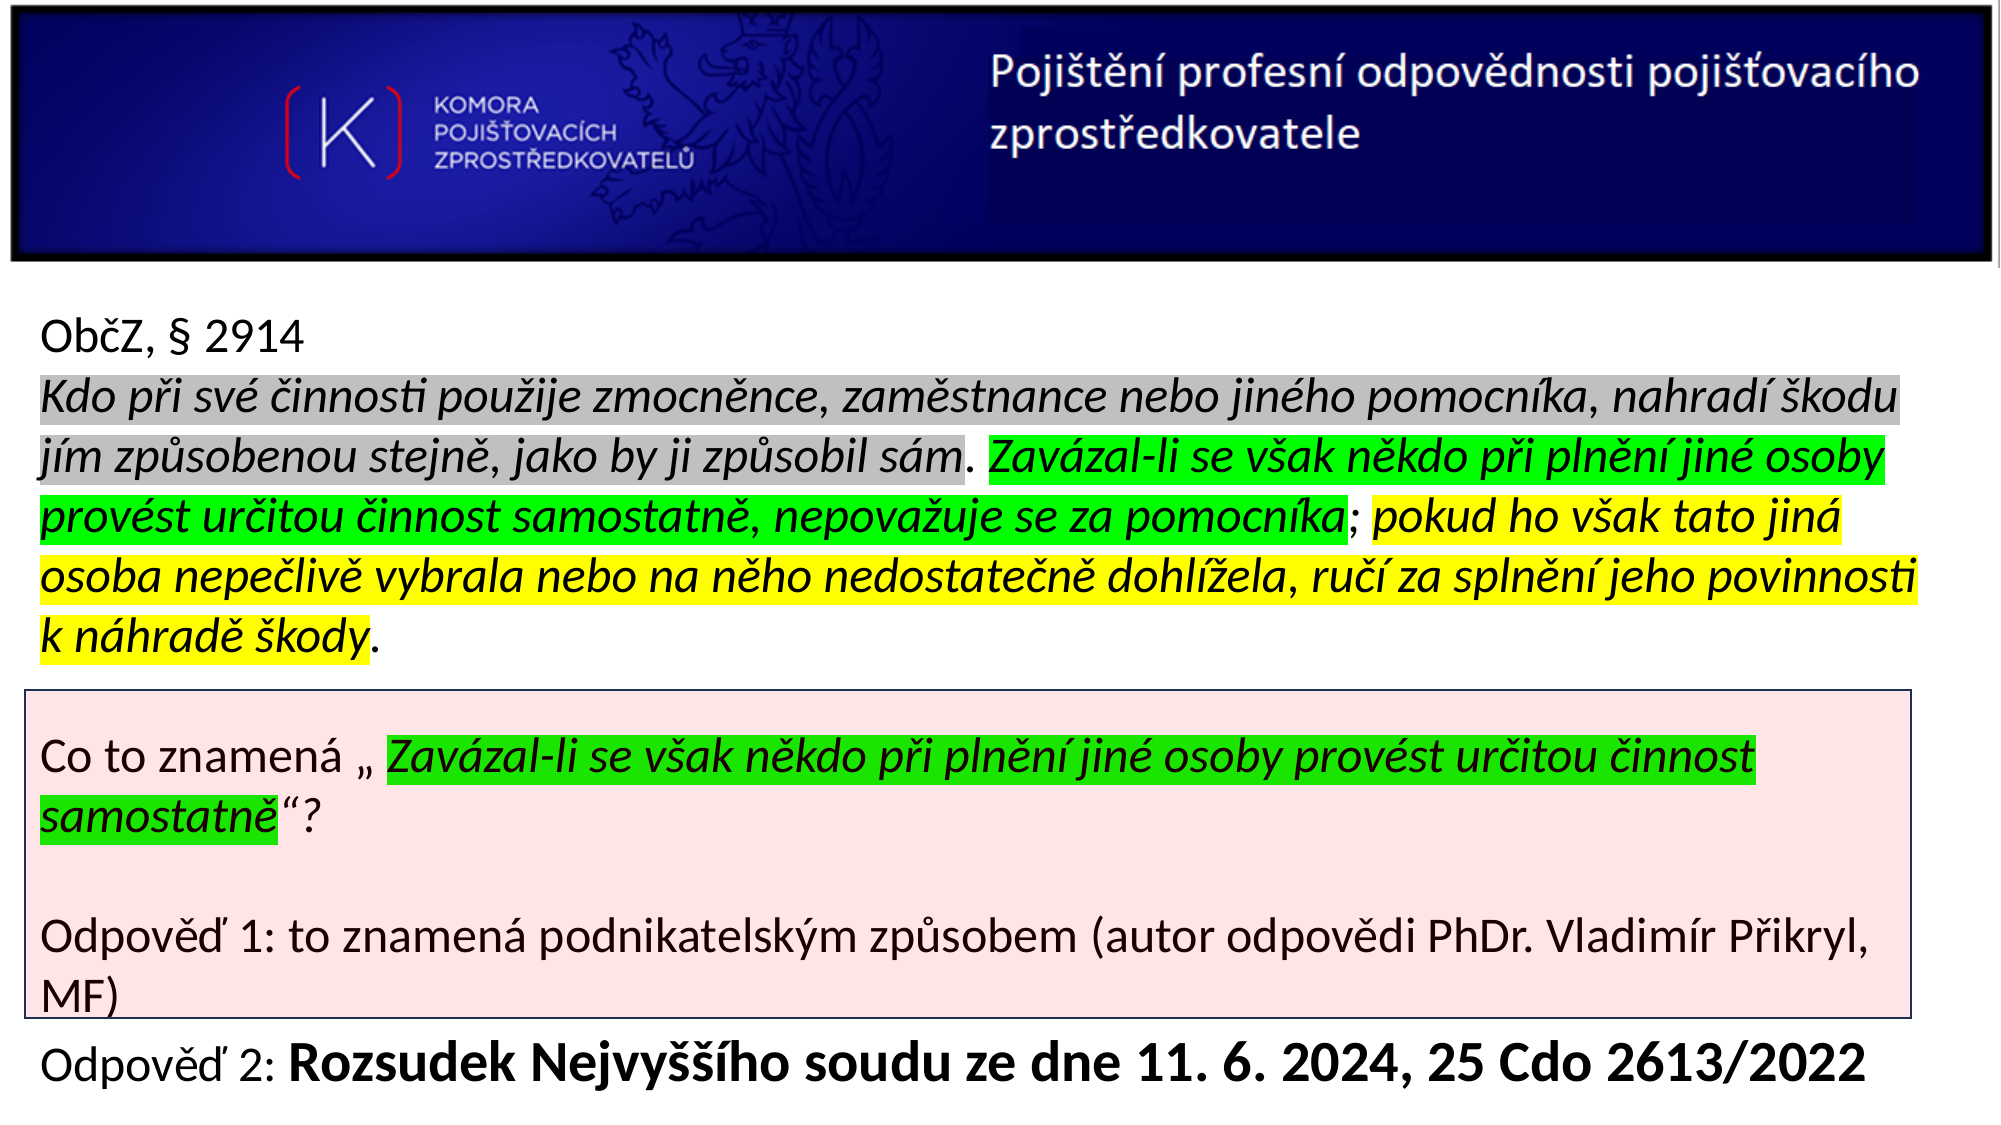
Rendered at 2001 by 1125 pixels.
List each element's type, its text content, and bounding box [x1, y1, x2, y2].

text_box ObčZ, § 2914 Kdo při své činnosti použije zmocněnce, zaměstnance nebo jiného pomocníka, nahradí škodu jím způsobenou stejně, jako by ji způsobil sám. Zavázal-li se však někdo při plnění jiné osoby provést určitou činnost samostatně, nepovažuje se za pomocníka; pokud ho však tato jiná osoba nepečlivě vybrala nebo na něho nedostatečně dohlížela, ručí za splnění jeho povinnosti k náhradě škody. Co to znamená „ Zavázal-li se však někdo při plnění jiné osoby provést určitou činnost samostatně“? Odpověď 1: to znamená podnikatelským způsobem (autor odpovědi PhDr. Vladimír Přikryl, MF) Odpověď 2: Rozsudek Nejvyššího soudu ze dne 11. 6. 2024, 25 Cdo 2613/2022 [25, 295, 1939, 1101]
text_box [24, 689, 1912, 1019]
picture [0, 0, 2000, 268]
